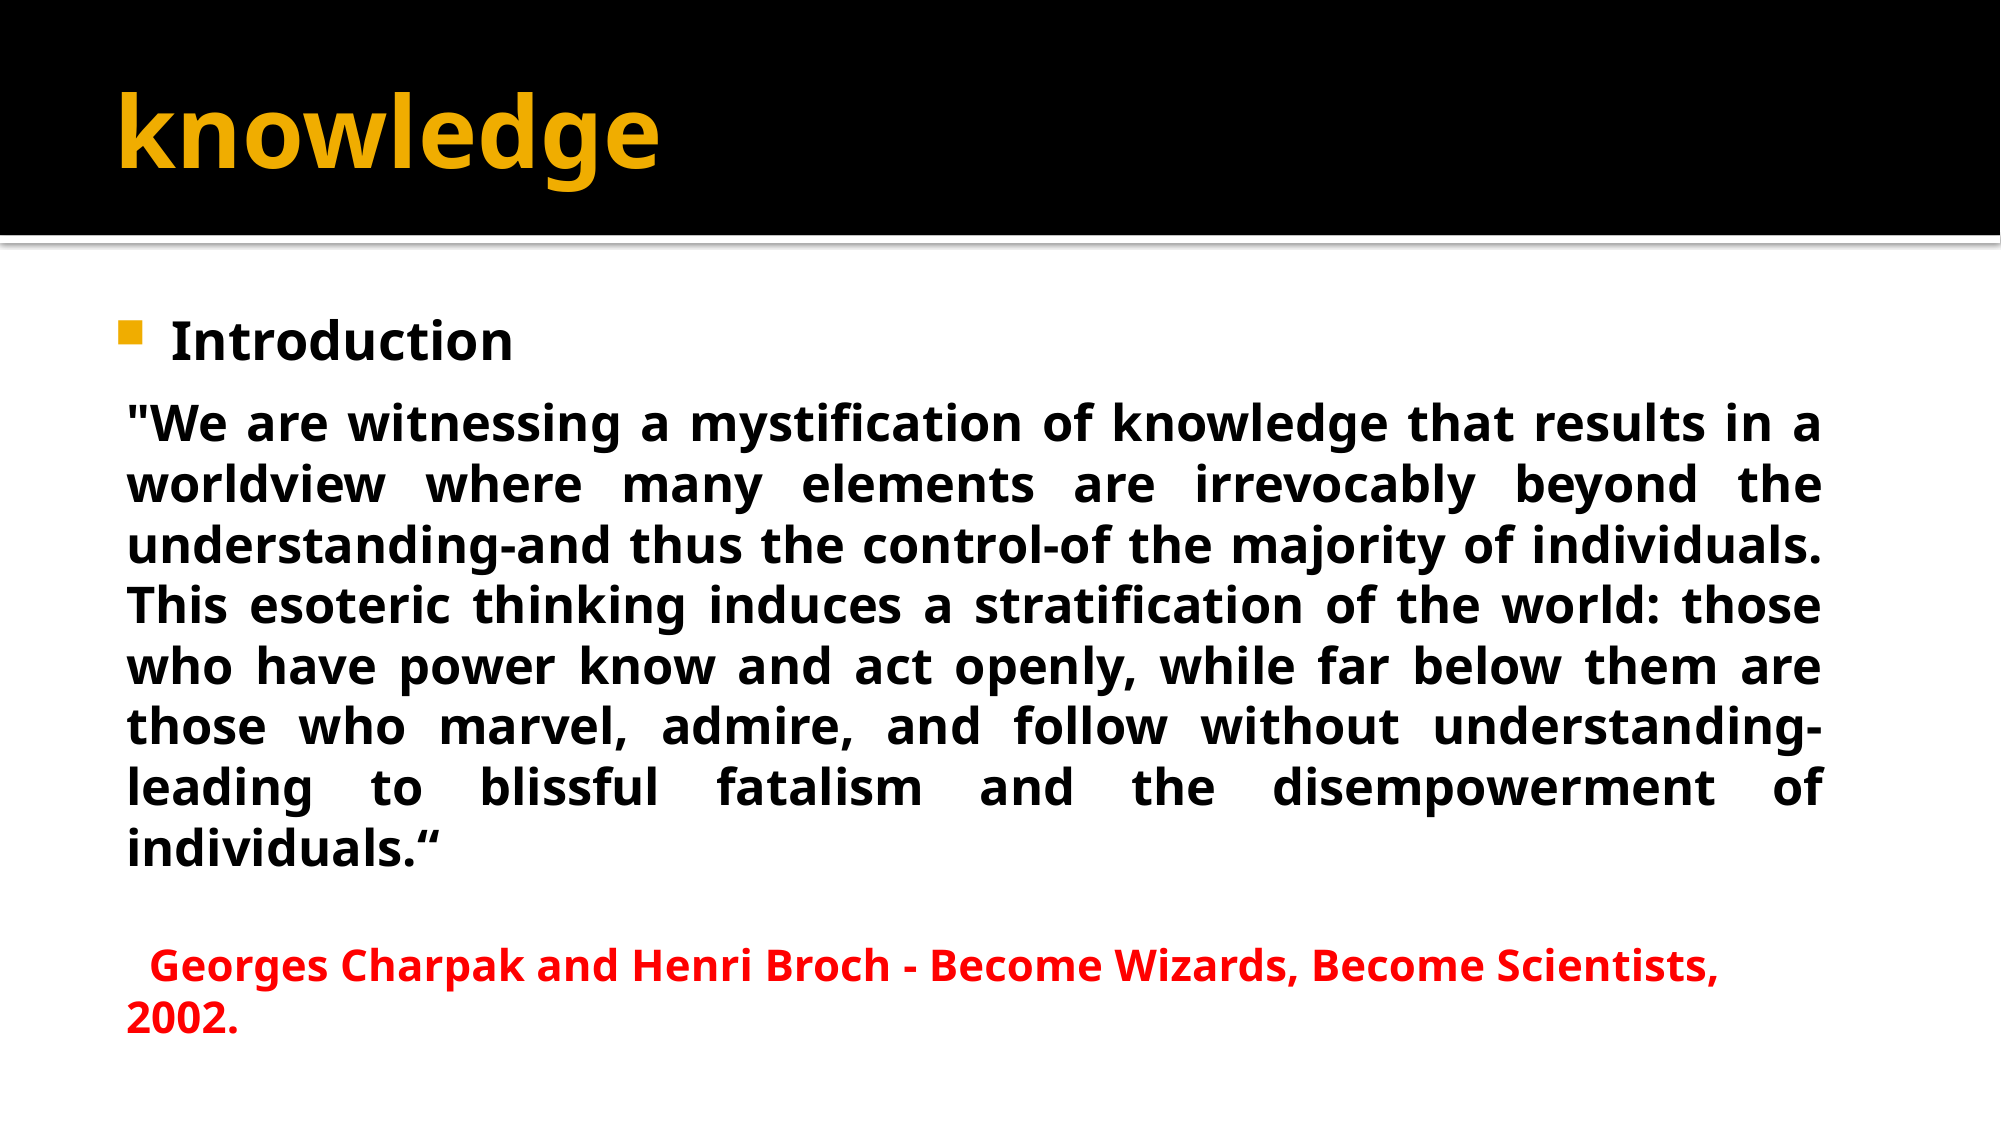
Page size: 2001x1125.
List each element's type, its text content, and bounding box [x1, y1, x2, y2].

list Introduction "We are witnessing a mystification of knowledge that results in a worldview where many elements are irrevocably beyond the understanding-and thus the control-of the majority of individuals. This esoteric thinking induces a stratification of the world: those who have power know and act openly, while far below them are those who marvel, admire, and follow without understanding-leading to blissful fatalism and the disempowerment of individuals.“ Georges Charpak and Henri Broch - Become Wizards, Become Scientists, 2002. [99, 291, 1840, 1050]
title knowledge [99, 25, 1900, 231]
